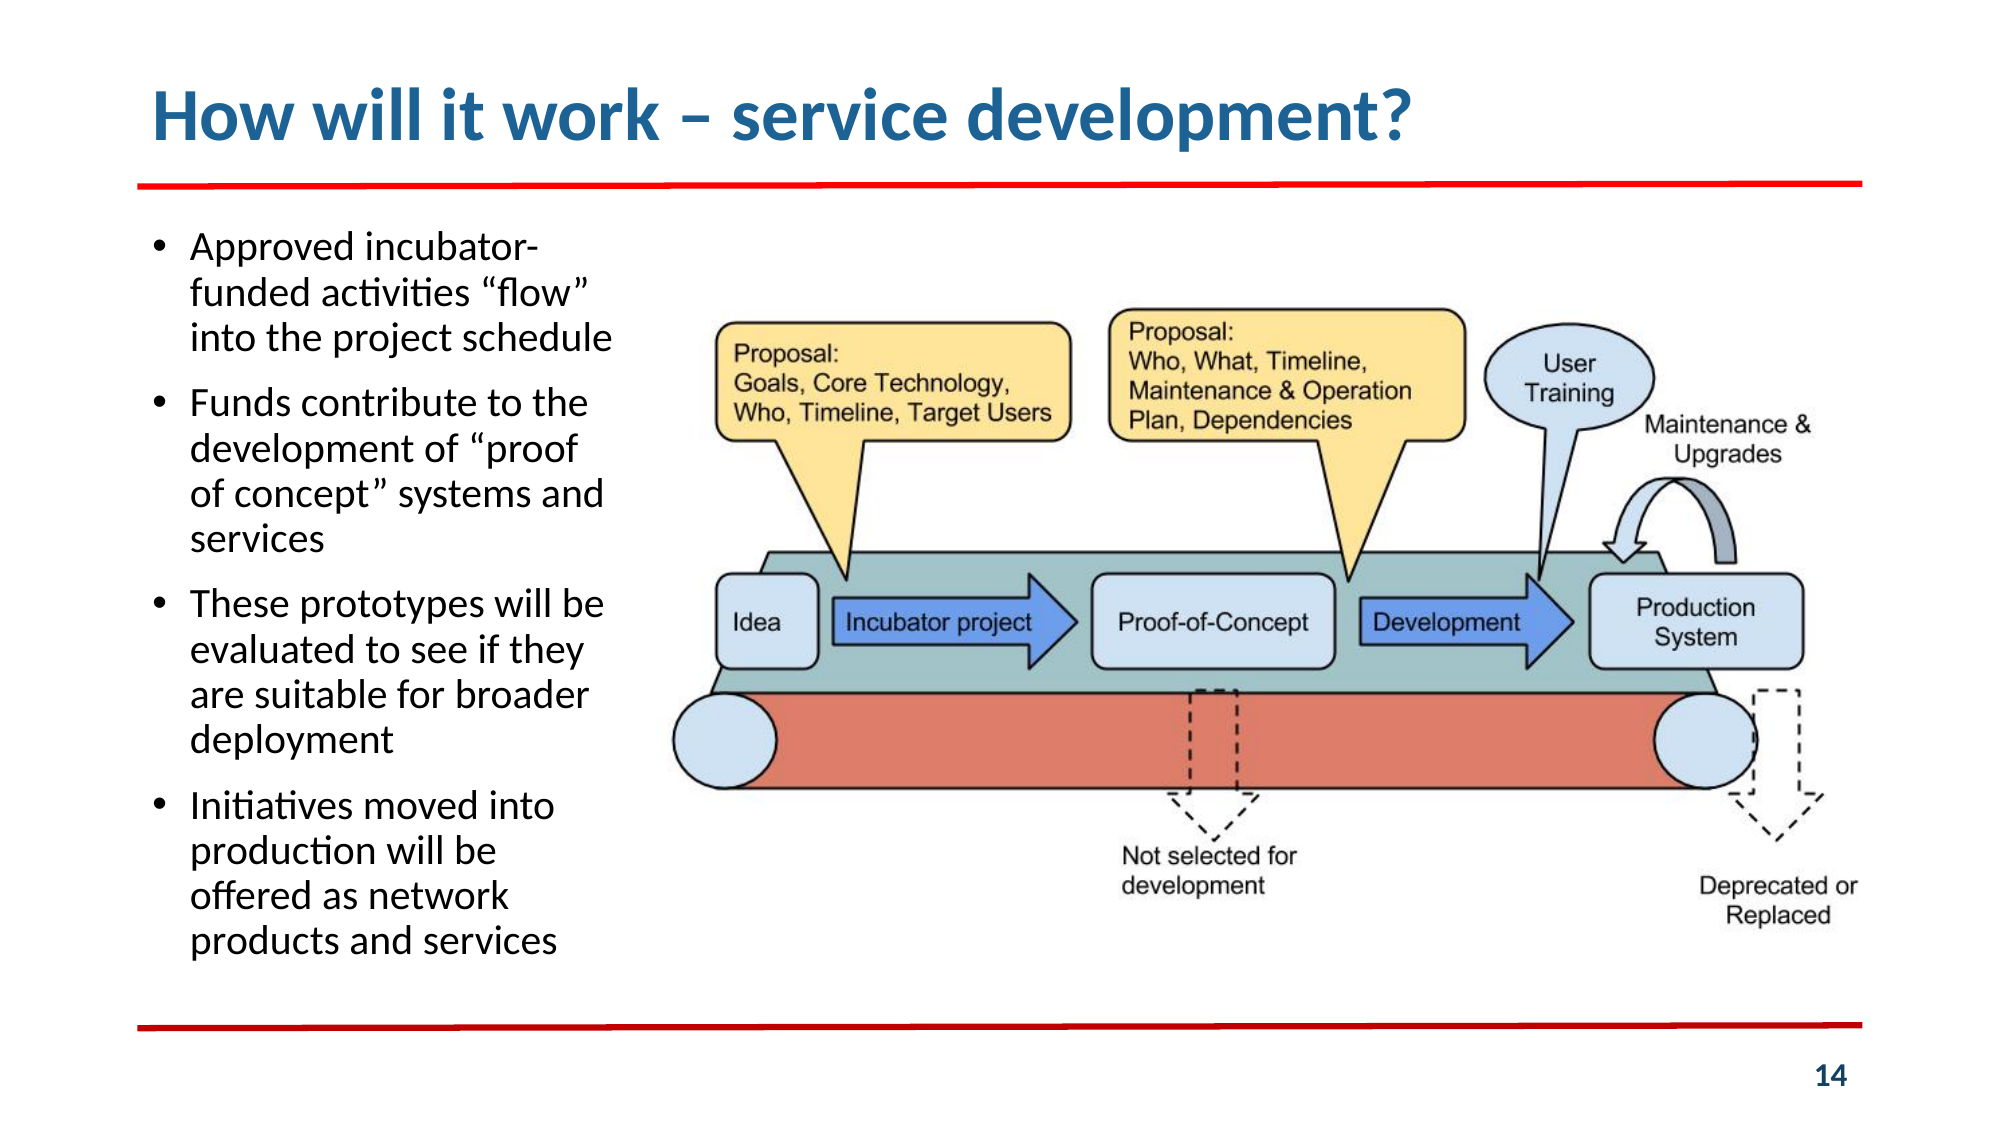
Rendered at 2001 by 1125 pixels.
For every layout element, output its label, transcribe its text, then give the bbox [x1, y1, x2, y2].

slide_number 14 [1412, 1042, 1863, 1103]
picture [645, 283, 1871, 948]
list Approved incubator-funded activities “flow” into the project schedule Funds contribute to the development of “proof of concept” systems and services These prototypes will be evaluated to see if they are suitable for broader deployment Initiatives moved into production will be offered as network products and services [137, 217, 638, 1014]
title How will it work – service development? [137, 59, 1863, 172]
